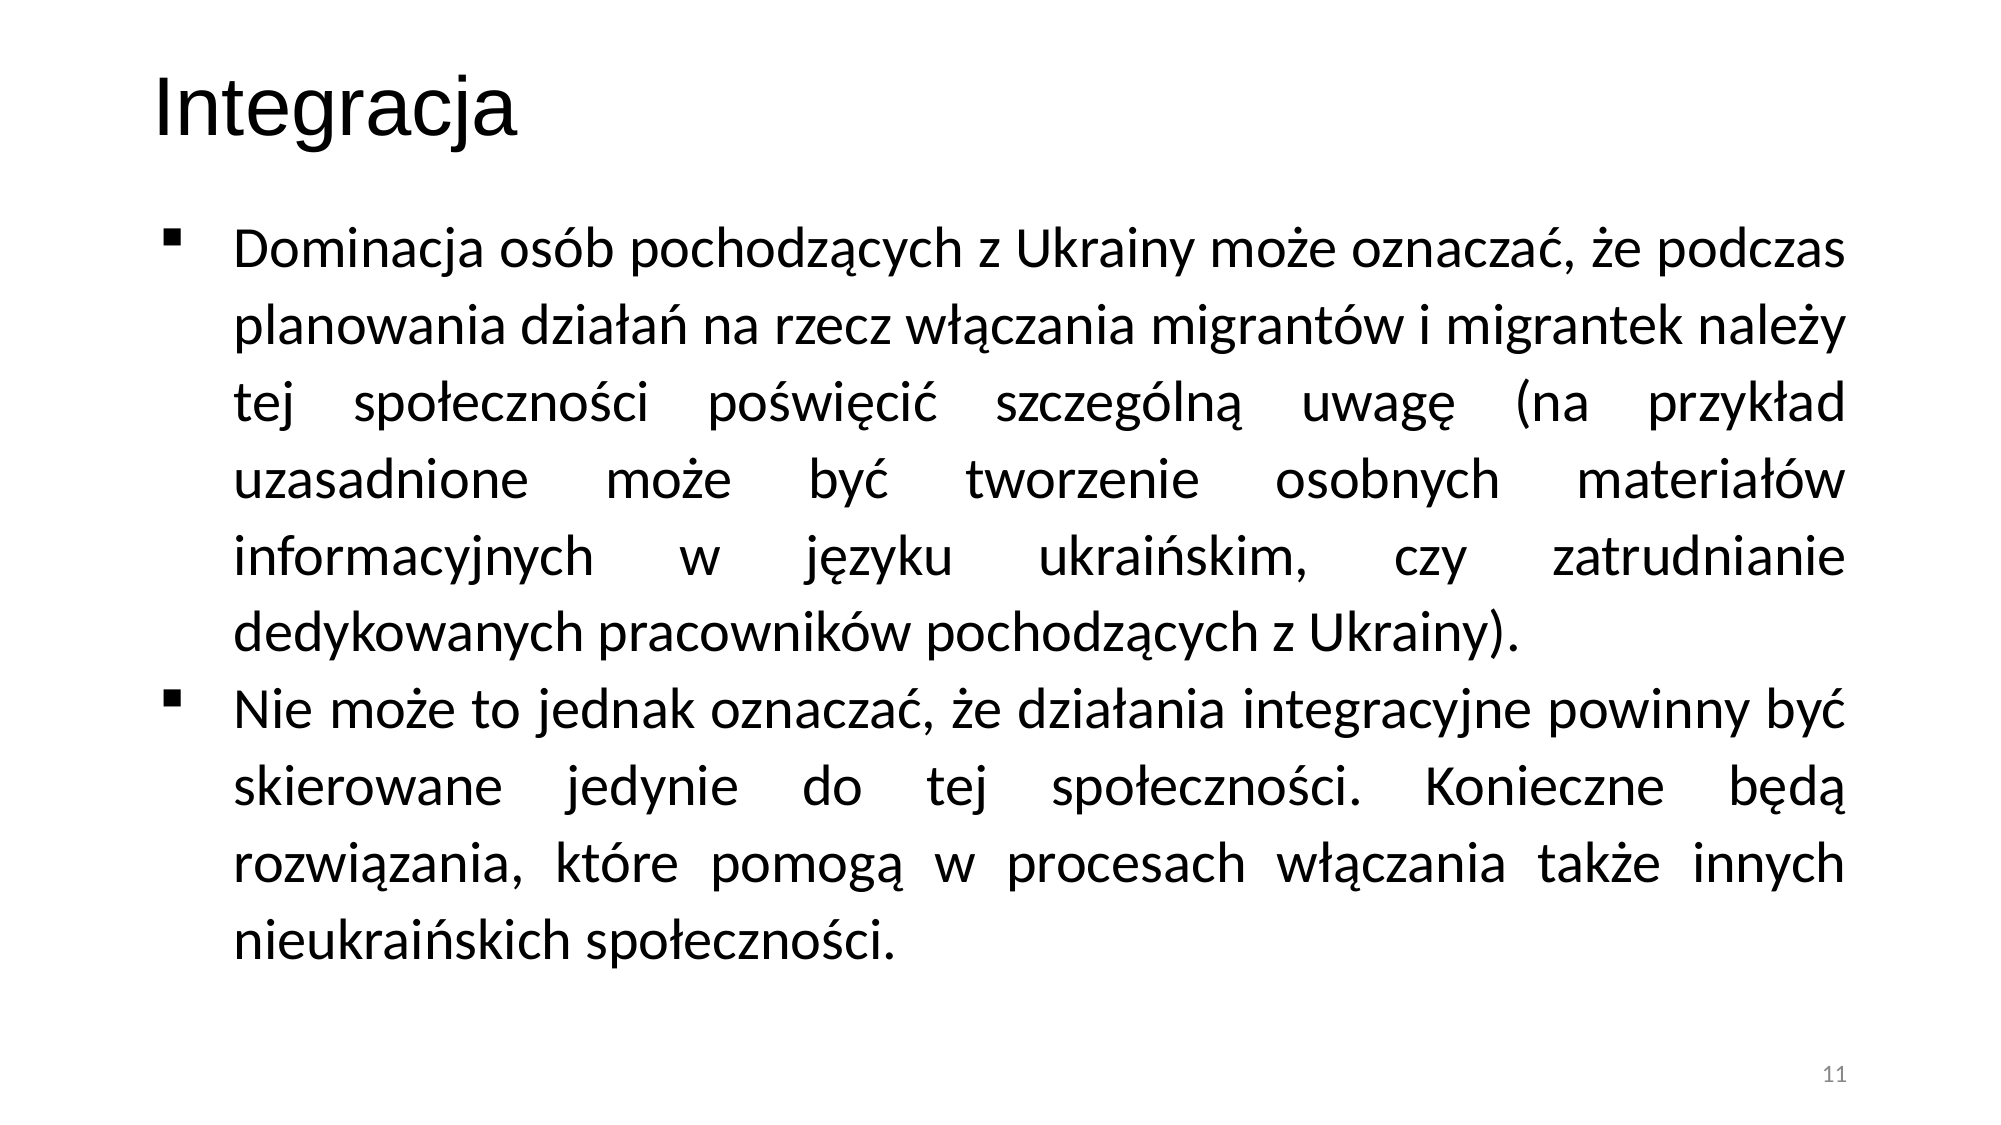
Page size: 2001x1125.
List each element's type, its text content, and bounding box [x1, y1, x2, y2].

slide_number 11 [1412, 1072, 1863, 1103]
list Dominacja osób pochodzących z Ukrainy może oznaczać, że podczas planowania działań na rzecz włączania migrantów i migrantek należy tej społeczności poświęcić szczególną uwagę (na przykład uzasadnione może być tworzenie osobnych materiałów informacyjnych w języku ukraińskim, czy zatrudnianie dedykowanych pracowników pochodzących z Ukrainy). Nie może to jednak oznaczać, że działania integracyjne powinny być skierowane jedynie do tej społeczności. Konieczne będą rozwiązania, które pomogą w procesach włączania także innych nieukraińskich społeczności. [137, 195, 1863, 1072]
title Integracja [137, 41, 1863, 175]
